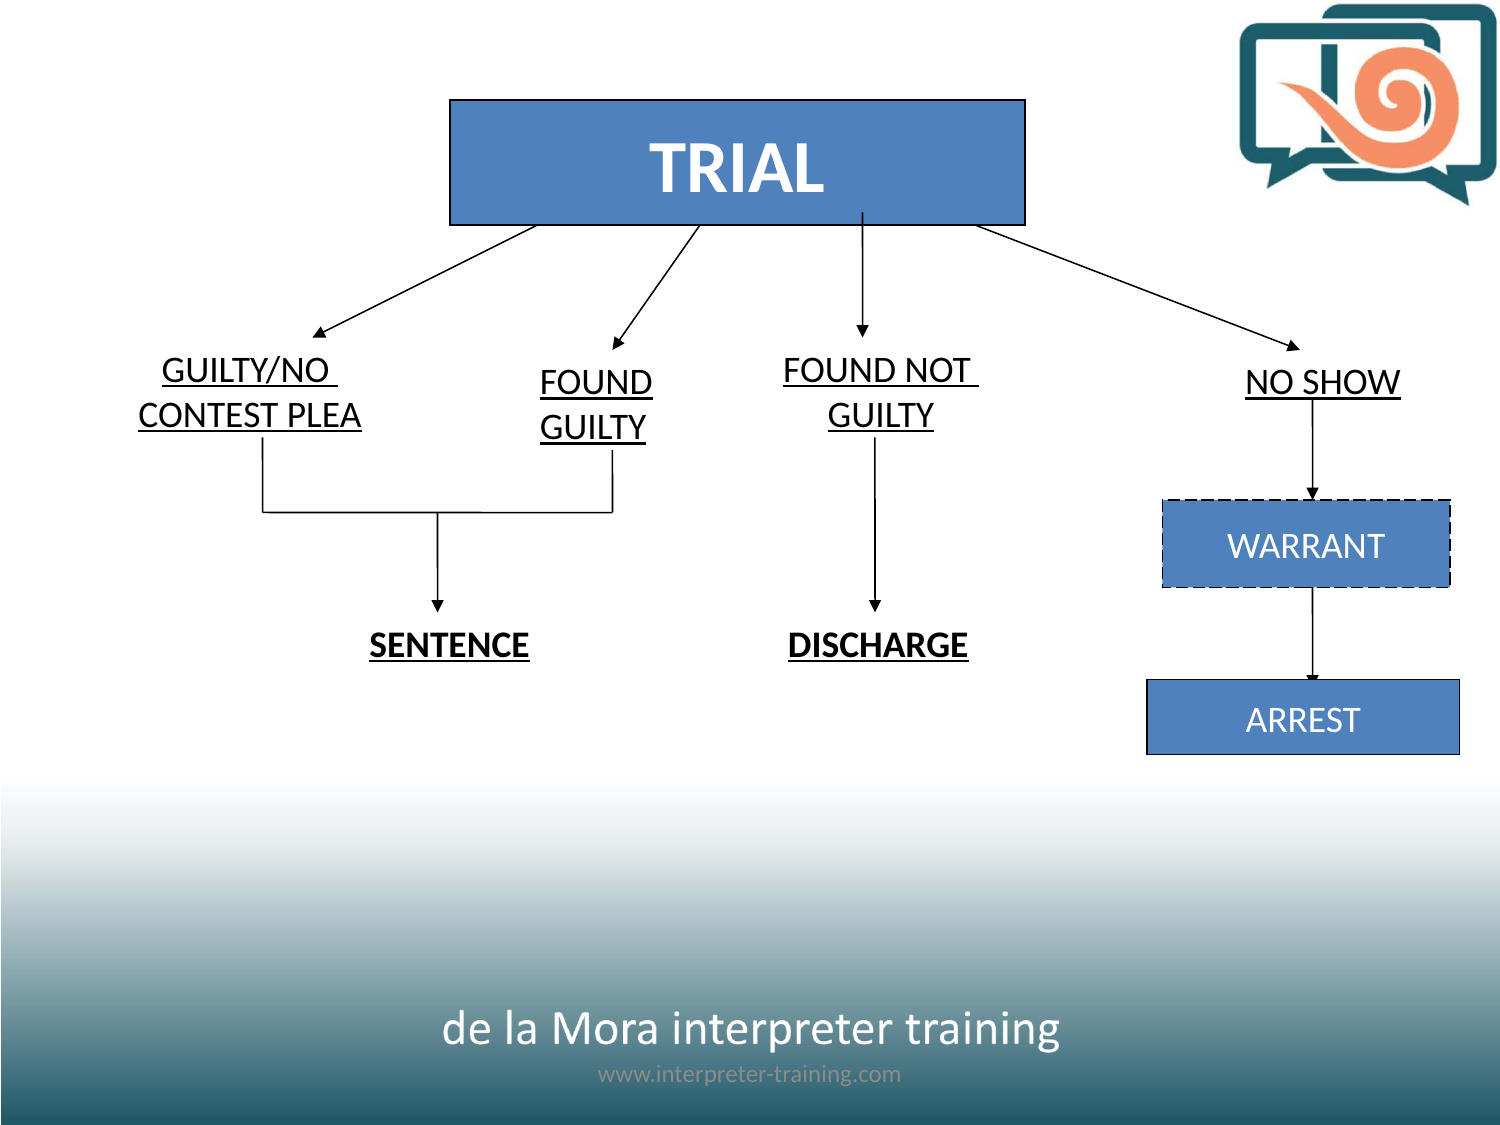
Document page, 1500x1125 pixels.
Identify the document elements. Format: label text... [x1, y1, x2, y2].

text_box [868, 437, 882, 613]
text_box WARRANT [1162, 499, 1450, 588]
text_box DISCHARGE [773, 612, 984, 673]
text_box FOUND GUILTY [524, 349, 720, 455]
text_box [431, 512, 444, 613]
text_box TRIAL [450, 99, 1025, 225]
text_box [1306, 399, 1319, 499]
text_box [612, 224, 701, 350]
text_box SENTENCE [354, 612, 545, 673]
text_box GUILTY/NO CONTEST PLEA [75, 337, 425, 443]
text_box [312, 224, 538, 338]
text_box NO SHOW [1230, 349, 1416, 410]
text_box ARREST [1147, 679, 1460, 755]
text_box [1306, 587, 1319, 679]
picture [0, 0, 1500, 1125]
text_box FOUND NOT GUILTY [737, 337, 1025, 443]
footer www.interpreter-training.com [512, 1042, 988, 1103]
text_box [856, 212, 869, 338]
text_box [974, 224, 1300, 352]
